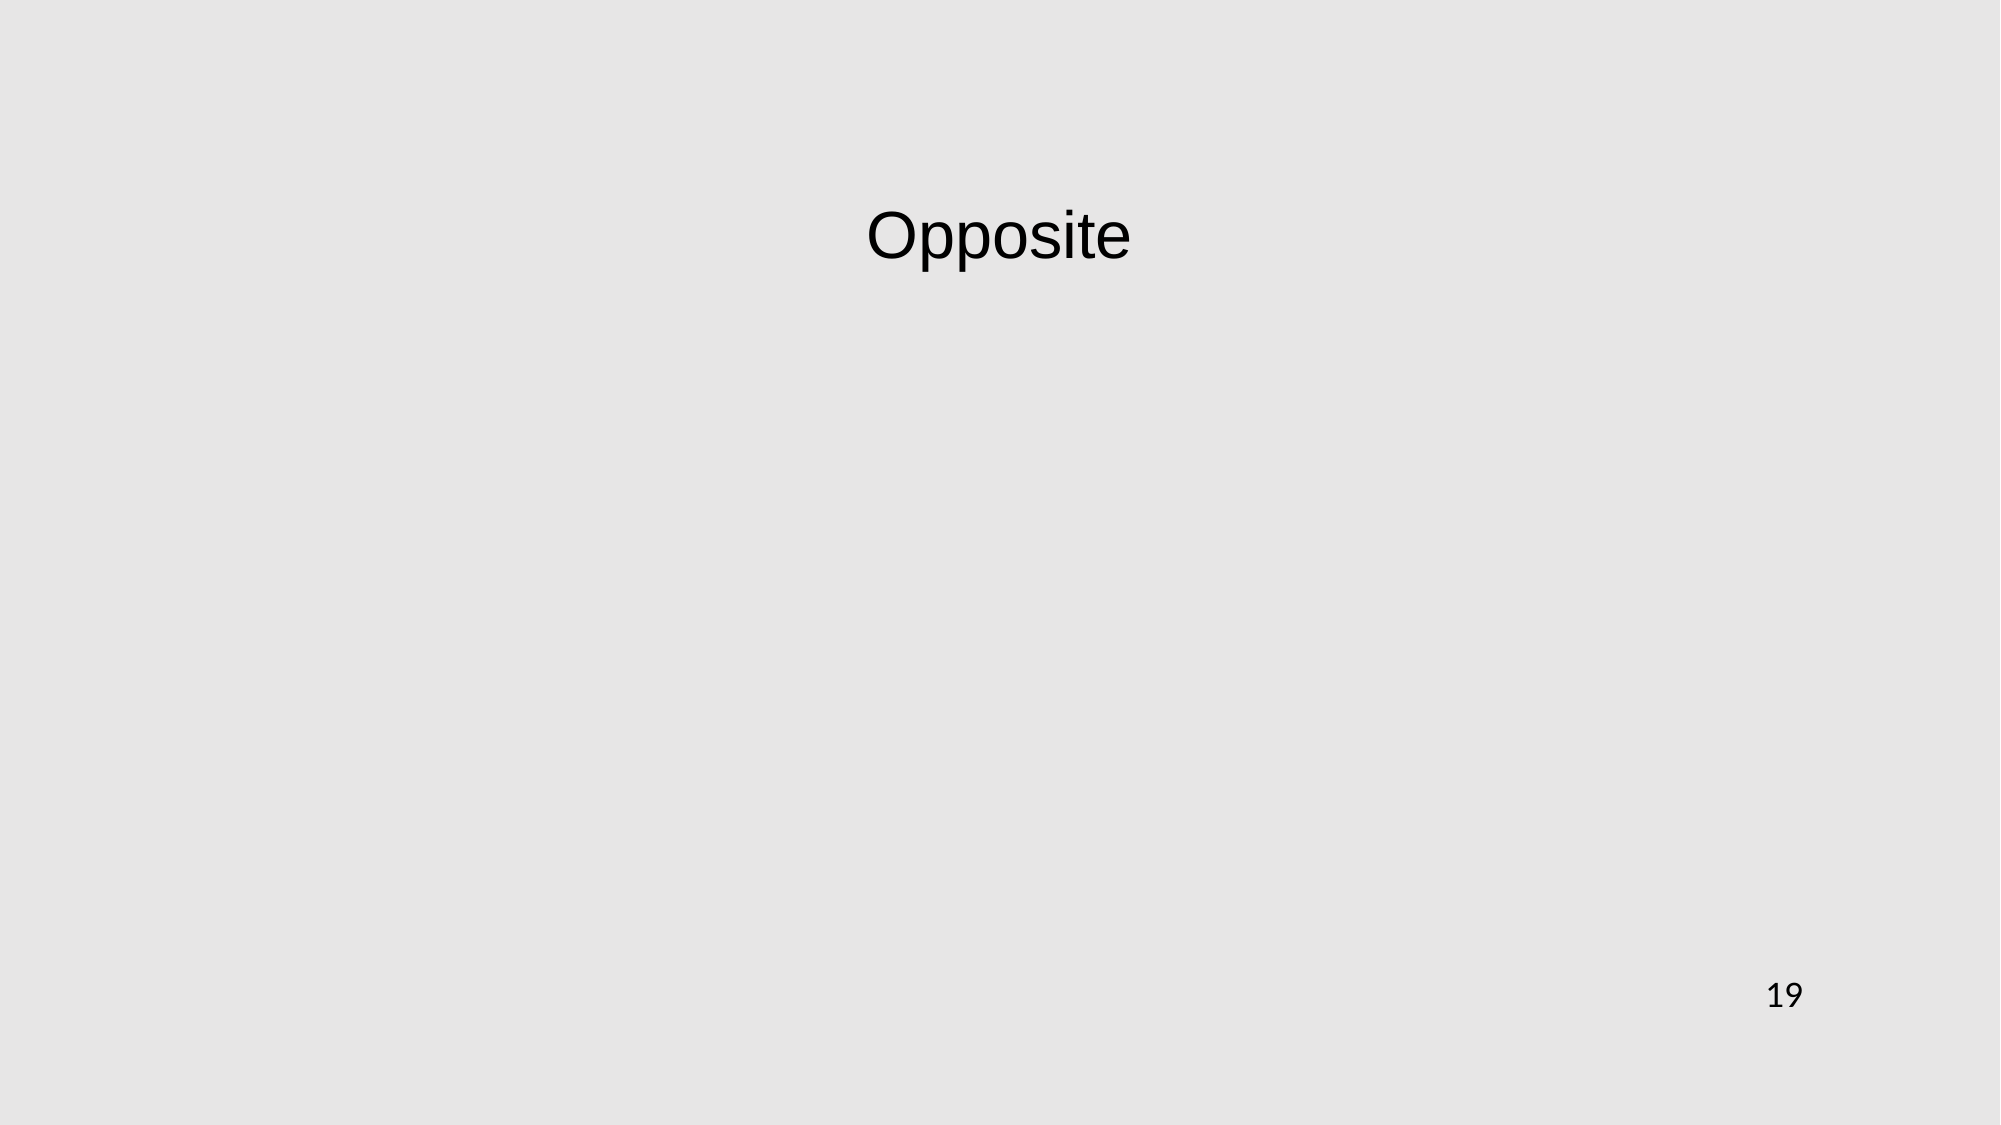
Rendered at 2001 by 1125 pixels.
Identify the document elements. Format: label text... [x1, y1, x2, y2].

text_box 19 [1750, 962, 1819, 1023]
text_box Opposite [851, 184, 1149, 279]
